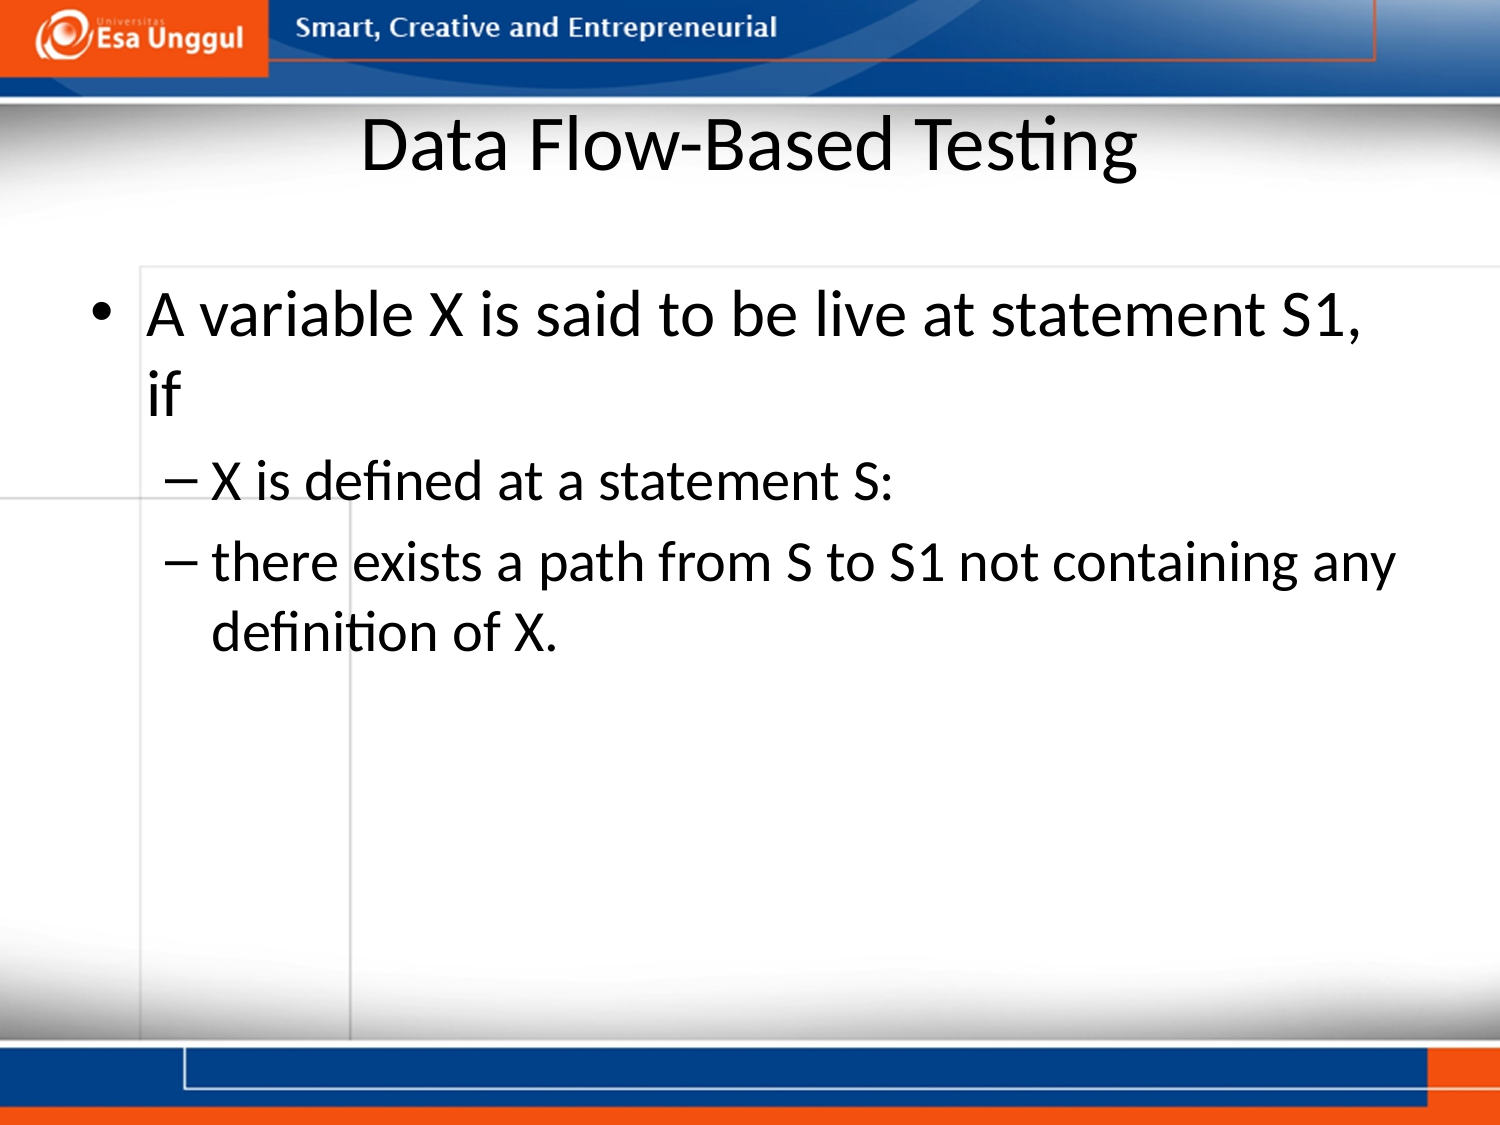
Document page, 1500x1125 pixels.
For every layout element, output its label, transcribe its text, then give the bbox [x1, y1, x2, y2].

title Data Flow-Based Testing [75, 45, 1425, 233]
list A variable X is said to be live at statement S1, if X is defined at a statement S: there exists a path from S to S1 not containing any definition of X. [75, 262, 1425, 1005]
picture [0, 0, 1500, 1125]
